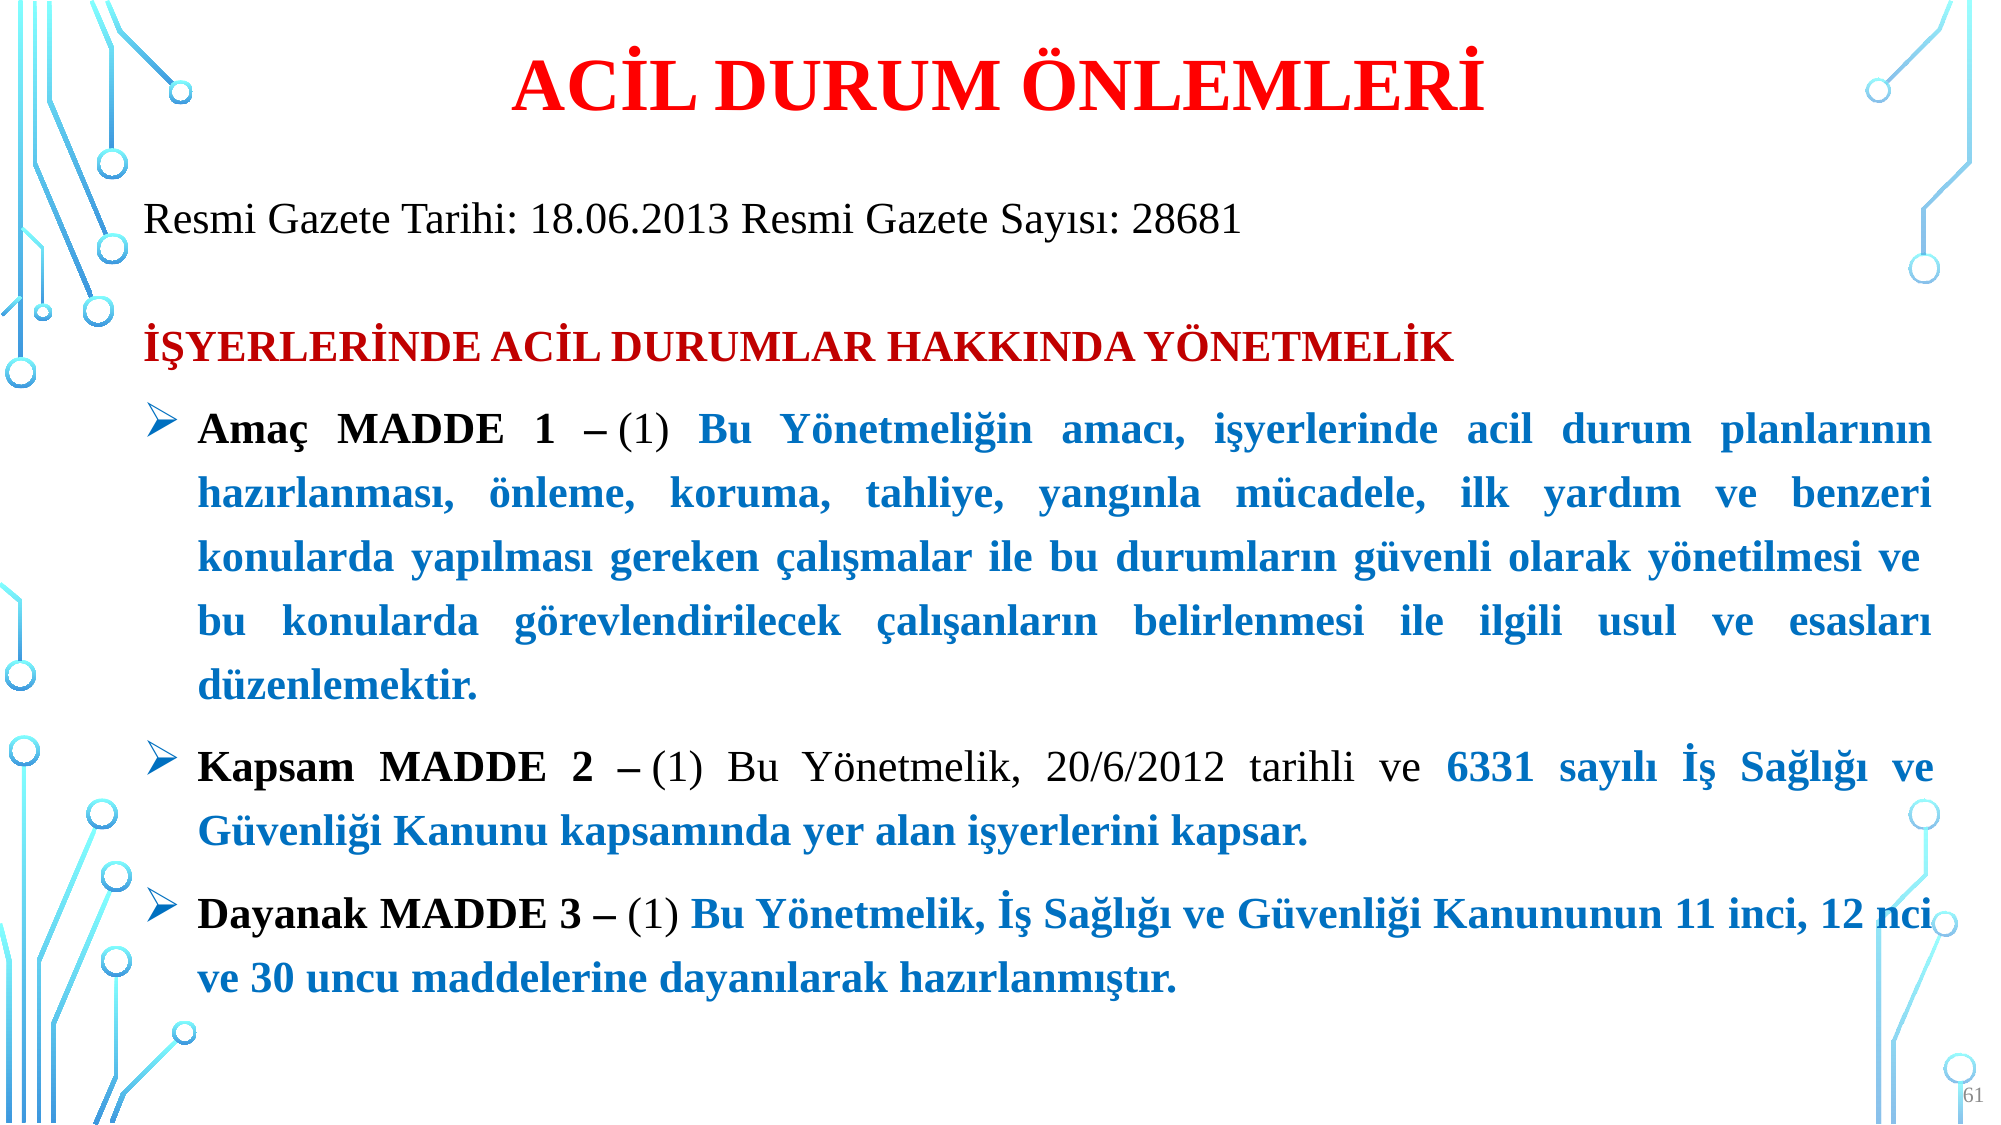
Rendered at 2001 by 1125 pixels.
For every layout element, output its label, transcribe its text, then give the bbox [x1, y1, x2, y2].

title Acil durum önlemleri [187, 29, 1813, 144]
text_box [1967, 0, 1972, 8]
list Resmi Gazete Tarihi: 18.06.2013 Resmi Gazete Sayısı: 28681 İŞYERLERİNDE ACİL DURUMLAR HAKKINDA YÖNETMELİK Amaç MADDE 1 – (1) Bu Yönetmeliğin amacı, işyerlerinde acil durum planlarının hazırlanması, önleme, koruma, tahliye, yangınla mücadele, ilk yardım ve benzeri konularda yapılması gereken çalışmalar ile bu durumların güvenli olarak yönetilmesi ve bu konularda görevlendirilecek çalışanların belirlenmesi ile ilgili usul ve esasları düzenlemektir. Kapsam MADDE 2 – (1) Bu Yönetmelik, 20/6/2012 tarihli ve 6331 sayılı İş Sağlığı ve Güvenliği Kanunu kapsamında yer alan işyerlerini kapsar. Dayanak MADDE 3 – (1) Bu Yönetmelik, İş Sağlığı ve Güvenliği Kanununun 11 inci, 12 nci ve 30 uncu maddelerine dayanılarak hazırlanmıştır. [128, 170, 1950, 1013]
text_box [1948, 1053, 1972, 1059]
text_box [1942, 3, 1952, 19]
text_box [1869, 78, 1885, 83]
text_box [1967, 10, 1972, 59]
slide_number 61 [1873, 1064, 2000, 1125]
